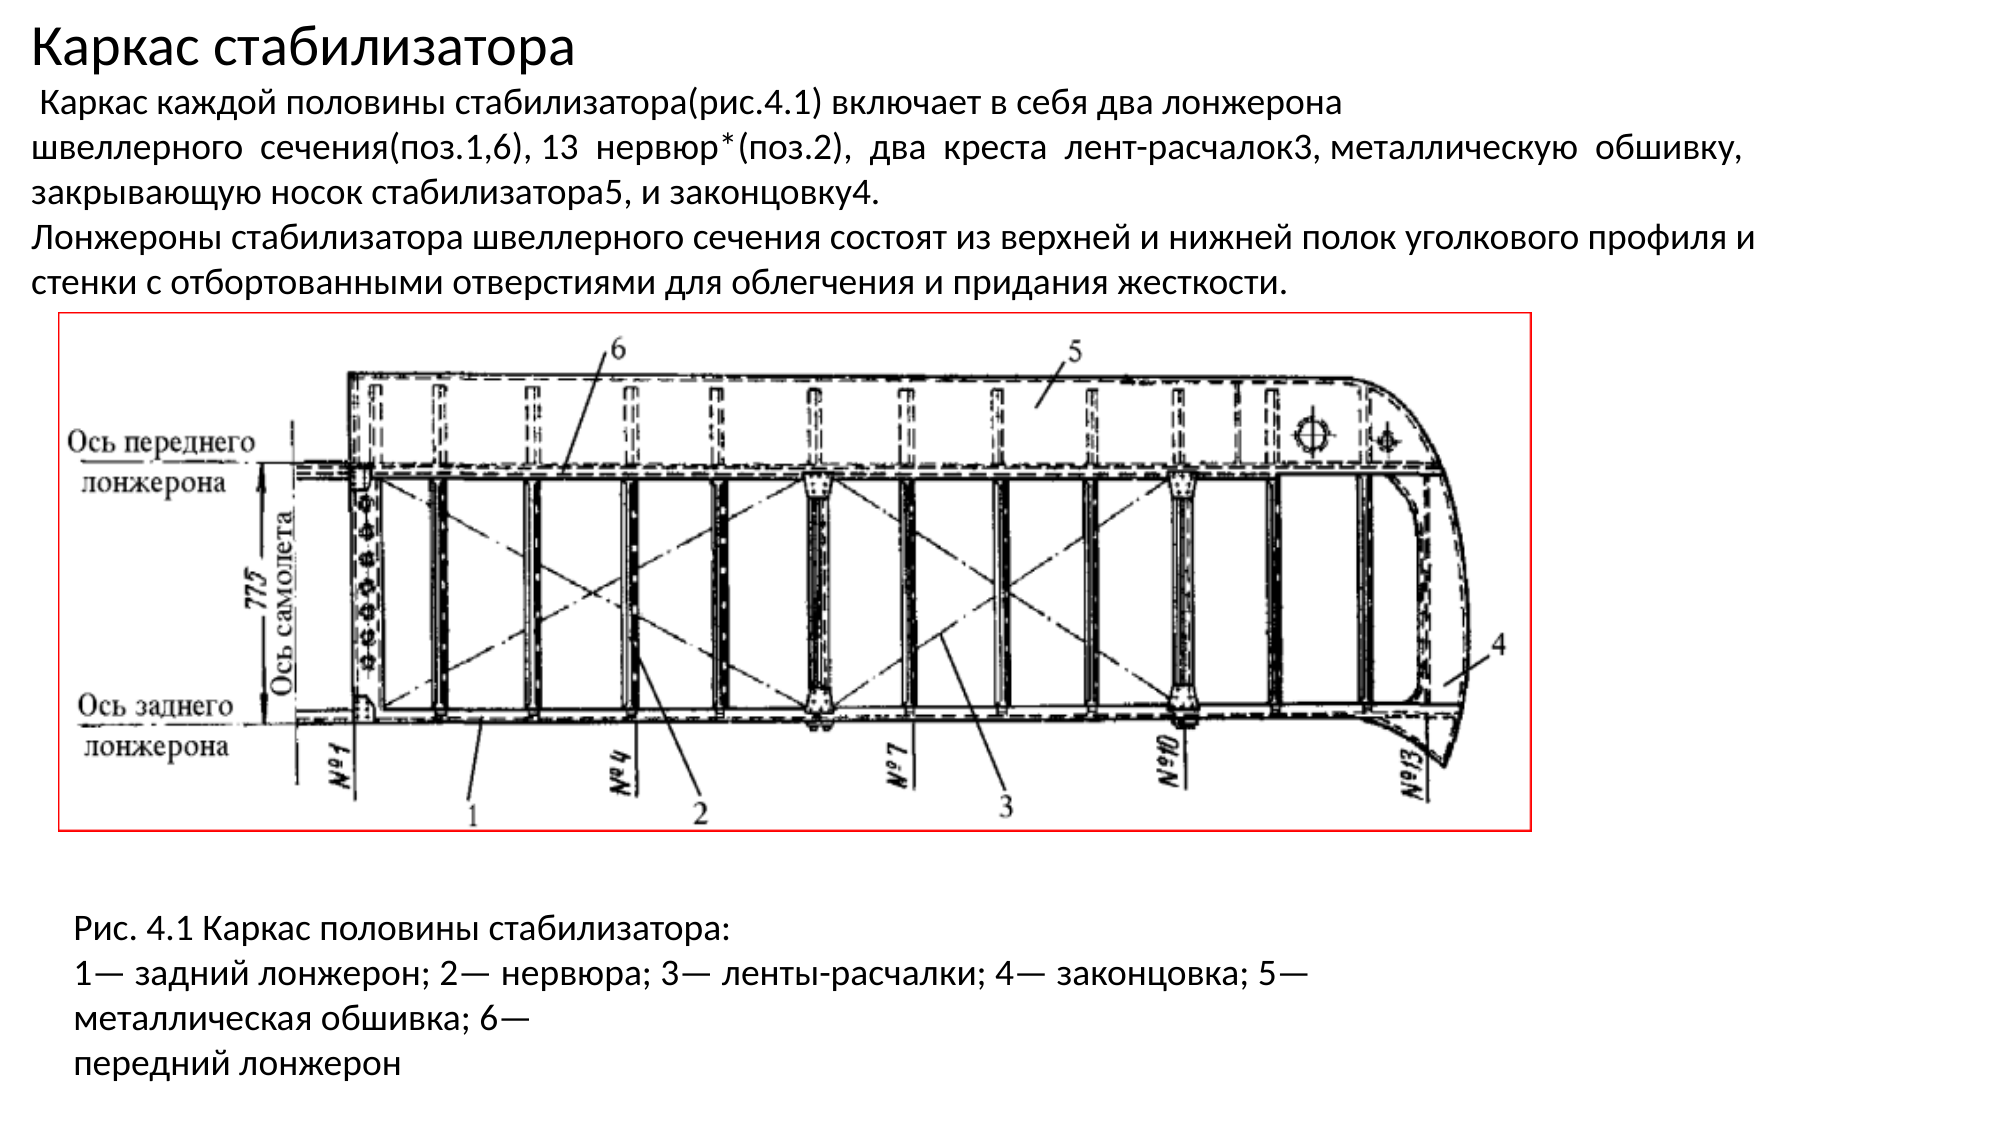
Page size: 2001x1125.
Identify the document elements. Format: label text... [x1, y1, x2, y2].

text_box Рис. 4.1 Каркас половины стабилизатора: 1— задний лонжерон; 2— нервюра; 3— ленты-расчалки; 4— законцовка; 5— металлическая обшивка; 6— передний лонжерон [58, 896, 1336, 1091]
picture [58, 312, 1532, 832]
text_box Каркас стабилизатора Каркас каждой половины стабилизатора(рис.4.1) включает в себя два лонжерона швеллерного сечения(поз.1,6), 13 нервюр*(поз.2), два креста лент-расчалок3, металлическую обшивку, закрывающую носок стабилизатора5, и законцовку4. Лонжероны стабилизатора швеллерного сечения состоят из верхней и нижней полок уголкового профиля и стенки с отбортованными отверстиями для облегчения и придания жесткости. [16, 0, 2000, 310]
